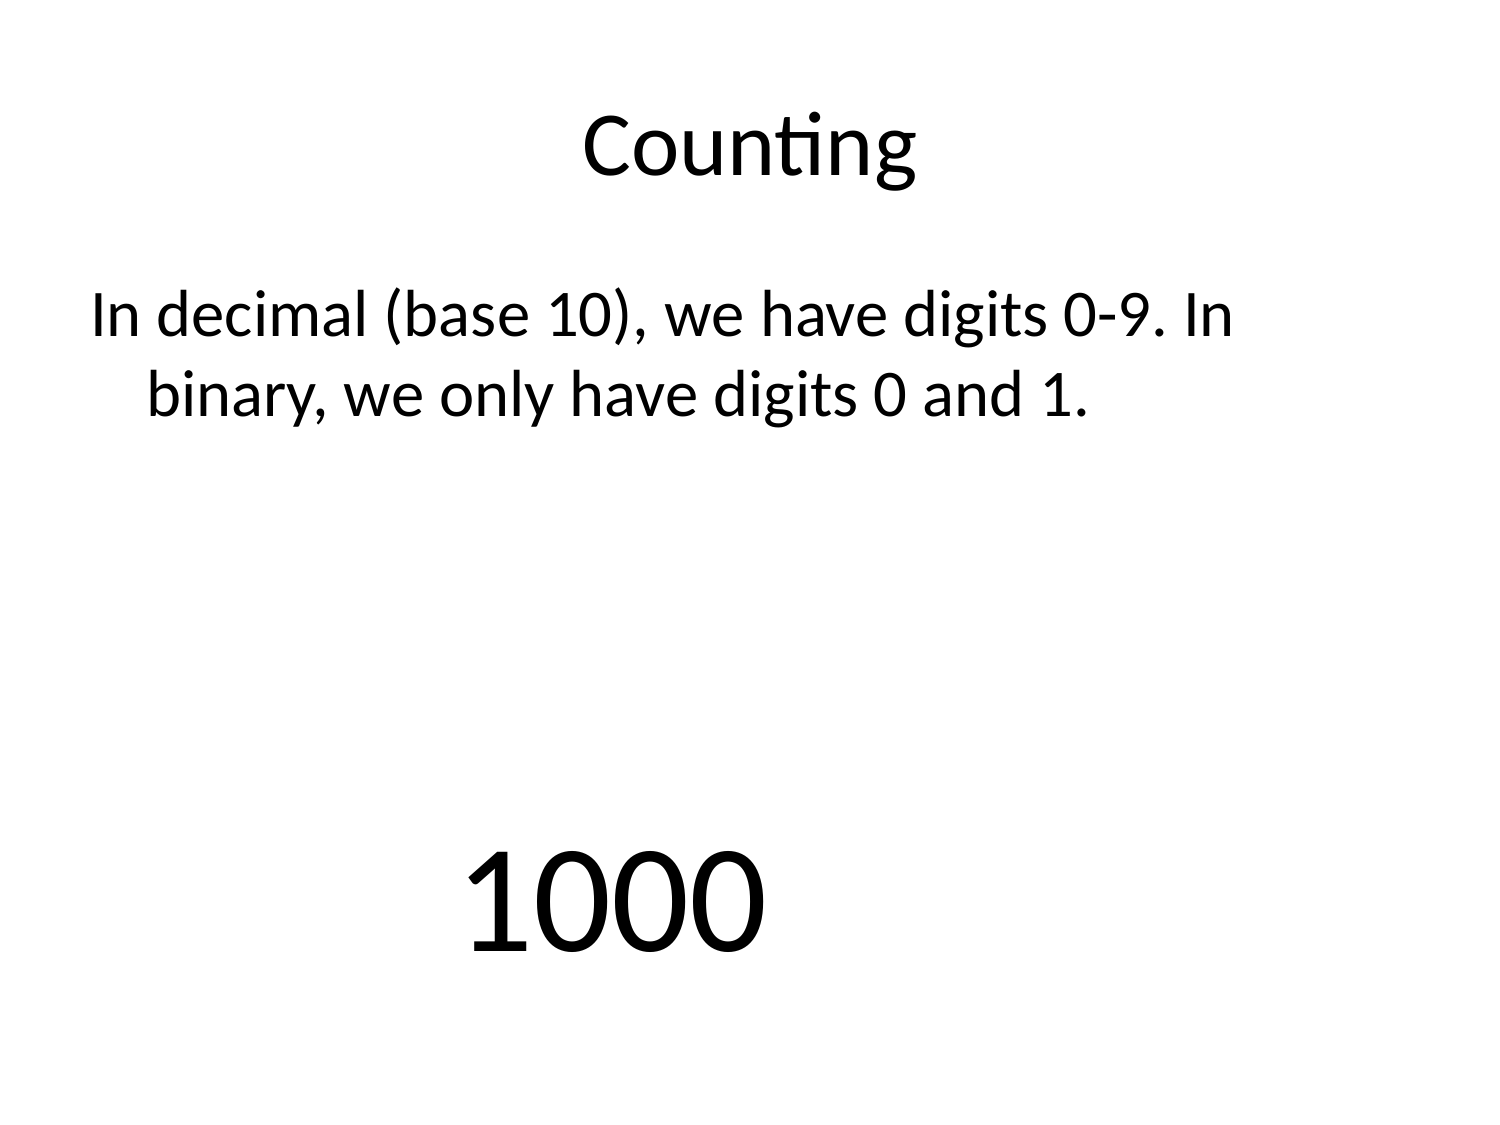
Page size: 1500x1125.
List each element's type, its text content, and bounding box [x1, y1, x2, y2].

title Counting [75, 45, 1425, 233]
text_box 1000 [440, 605, 1033, 990]
list In decimal (base 10), we have digits 0-9. In binary, we only have digits 0 and 1. [75, 262, 1425, 453]
